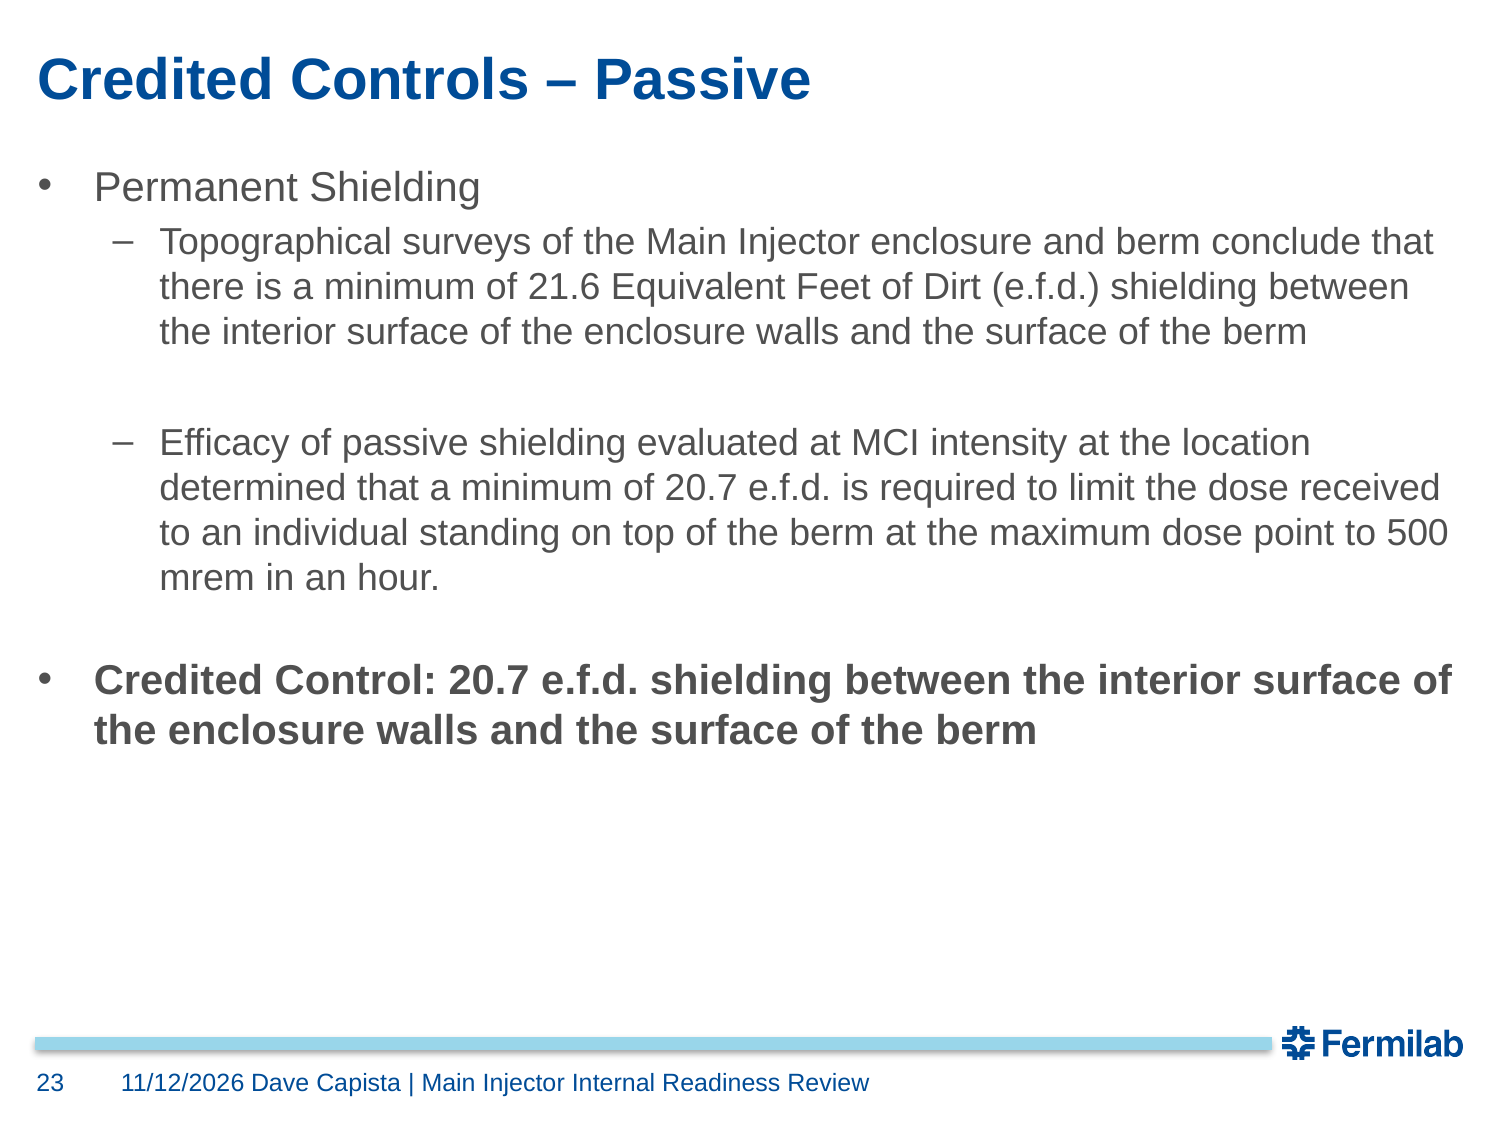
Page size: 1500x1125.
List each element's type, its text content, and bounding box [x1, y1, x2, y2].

title Credited Controls – Passive [37, 41, 1463, 112]
list Permanent Shielding Topographical surveys of the Main Injector enclosure and berm conclude that there is a minimum of 21.6 Equivalent Feet of Dirt (e.f.d.) shielding between the interior surface of the enclosure walls and the surface of the berm Efficacy of passive shielding evaluated at MCI intensity at the location determined that a minimum of 20.7 e.f.d. is required to limit the dose received to an individual standing on top of the berm at the maximum dose point to 500 mrem in an hour. Credited Control: 20.7 e.f.d. shielding between the interior surface of the enclosure walls and the surface of the berm [37, 159, 1461, 1030]
slide_number 23 [36, 1066, 105, 1106]
picture [1282, 1026, 1463, 1060]
footer Dave Capista | Main Injector Internal Readiness Review [251, 1066, 1279, 1107]
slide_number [120, 1066, 251, 1107]
